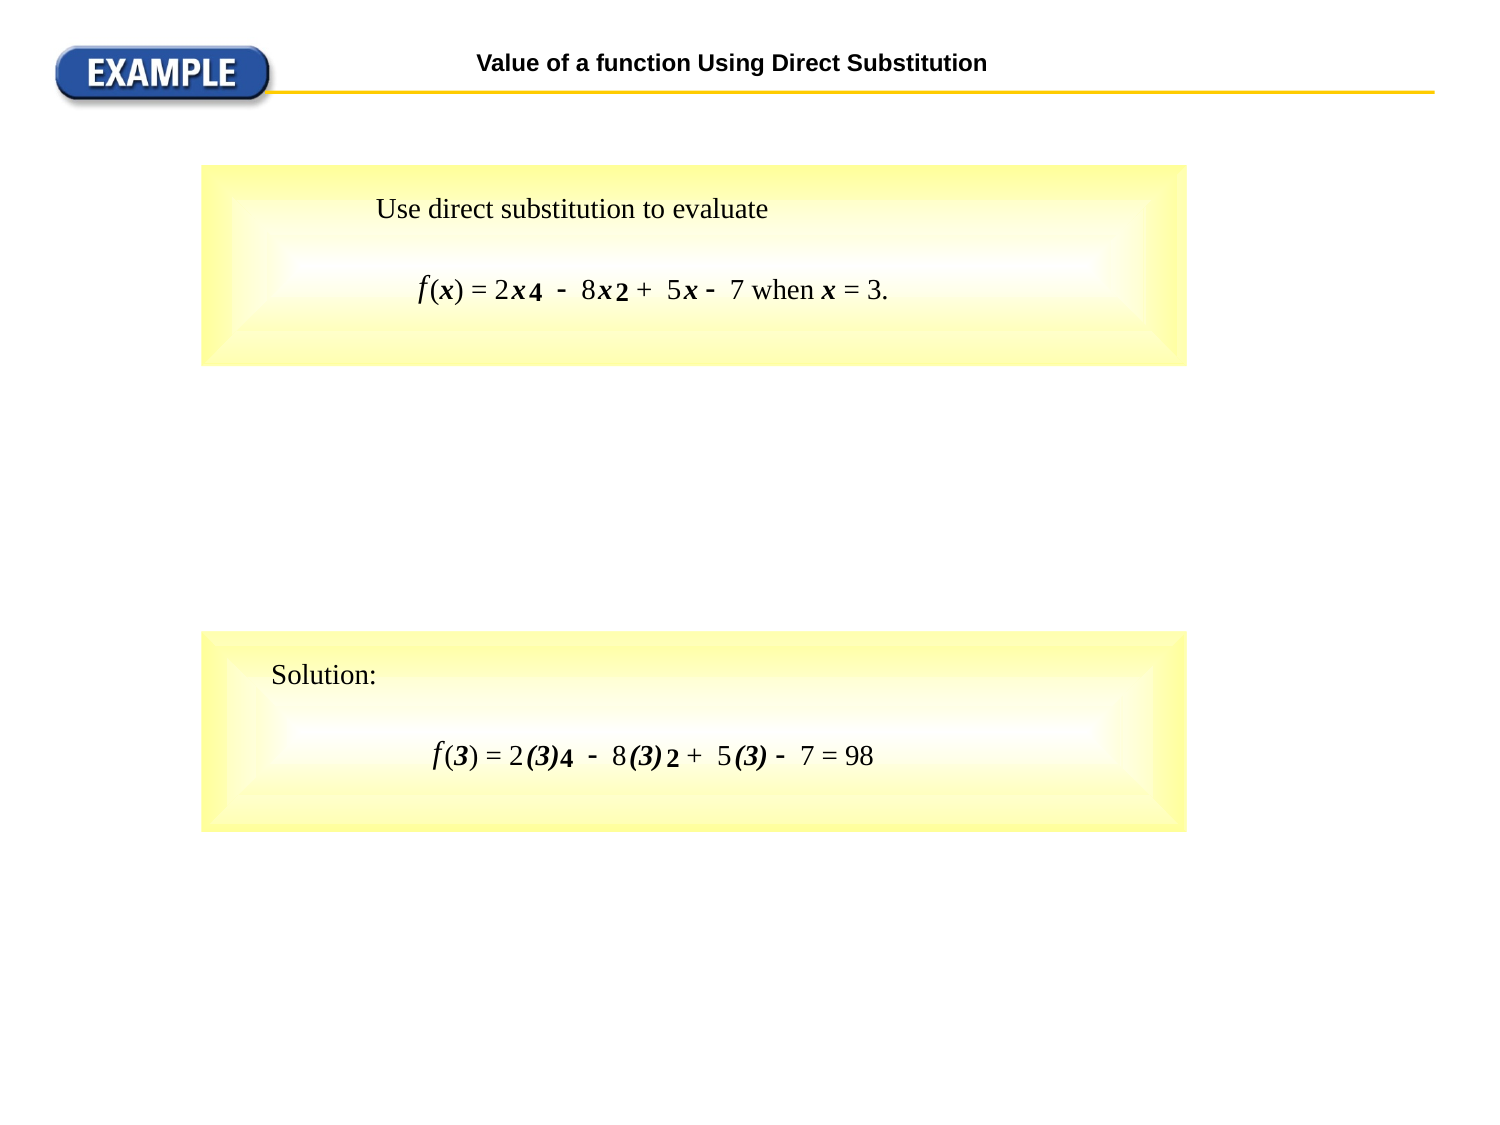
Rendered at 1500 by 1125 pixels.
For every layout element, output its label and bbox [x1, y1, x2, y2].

text_box [200, 631, 1187, 833]
text_box [200, 165, 1187, 367]
text_box [49, 37, 1190, 114]
